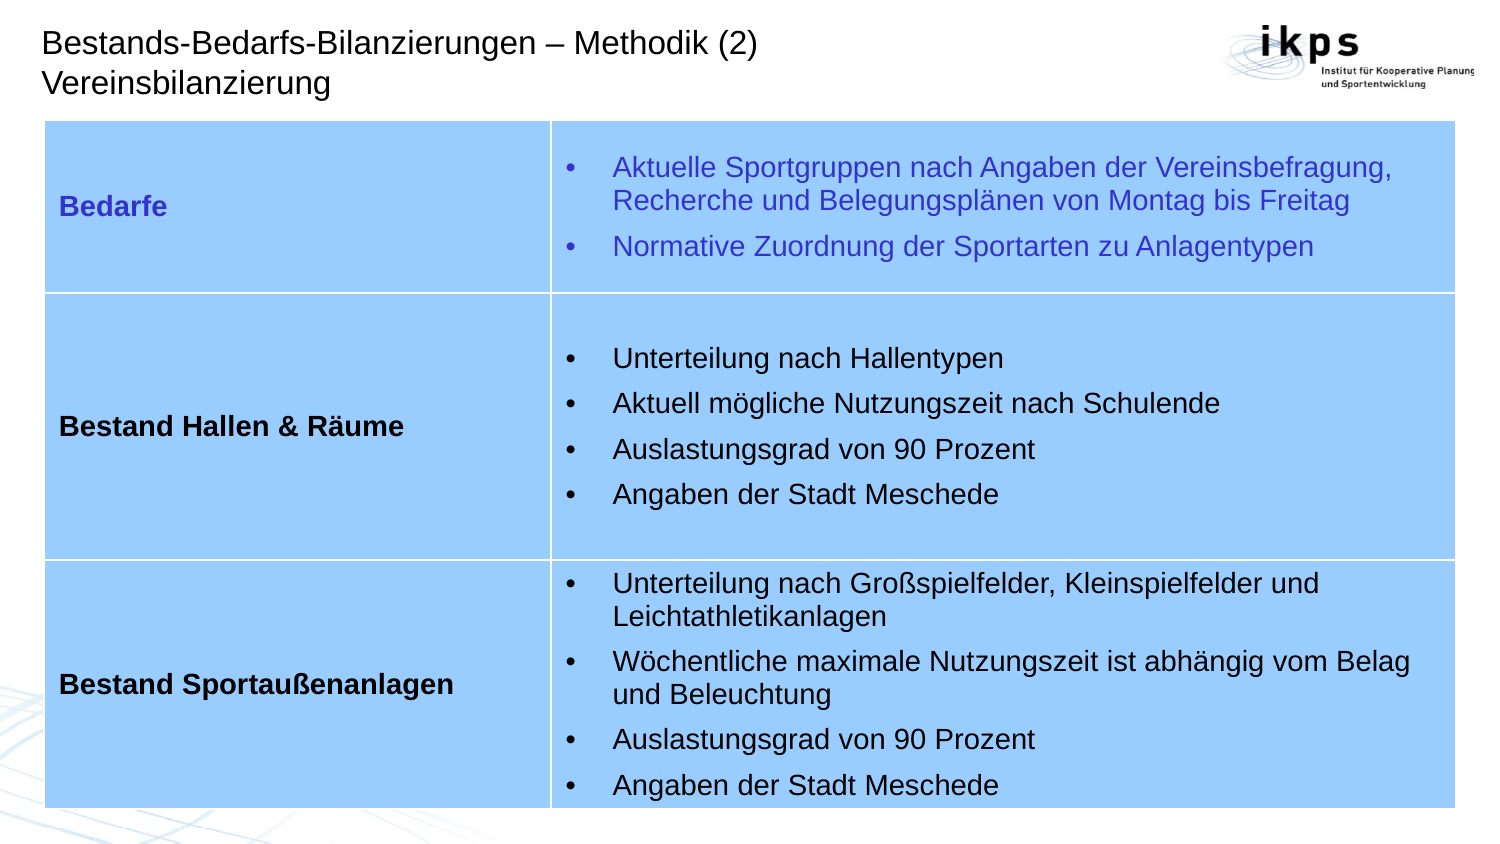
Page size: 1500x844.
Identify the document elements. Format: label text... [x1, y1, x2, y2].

title Bestands-Bedarfs-Bilanzierungen – Methodik (2) Vereinsbilanzierung [28, 37, 1304, 85]
table_cell Bestand Sportaußenanlagen [45, 561, 550, 808]
picture [0, 651, 511, 844]
table_cell Unterteilung nach Großspielfelder, Kleinspielfelder und Leichtathletikanlagen Wöchentliche maximale Nutzungszeit ist abhängig vom Belag und Beleuchtung Auslastungsgrad von 90 Prozent Angaben der Stadt Meschede [552, 561, 1455, 808]
table_cell Unterteilung nach Hallentypen Aktuell mögliche Nutzungszeit nach Schulende Auslastungsgrad von 90 Prozent Angaben der Stadt Meschede [552, 294, 1455, 559]
table_header Aktuelle Sportgruppen nach Angaben der Vereinsbefragung, Recherche und Belegungsplänen von Montag bis Freitag Normative Zuordnung der Sportarten zu Anlagentypen [552, 121, 1455, 292]
table_cell Bestand Hallen & Räume [45, 294, 550, 559]
picture [1207, 25, 1475, 89]
table_header Bedarfe [45, 121, 550, 292]
